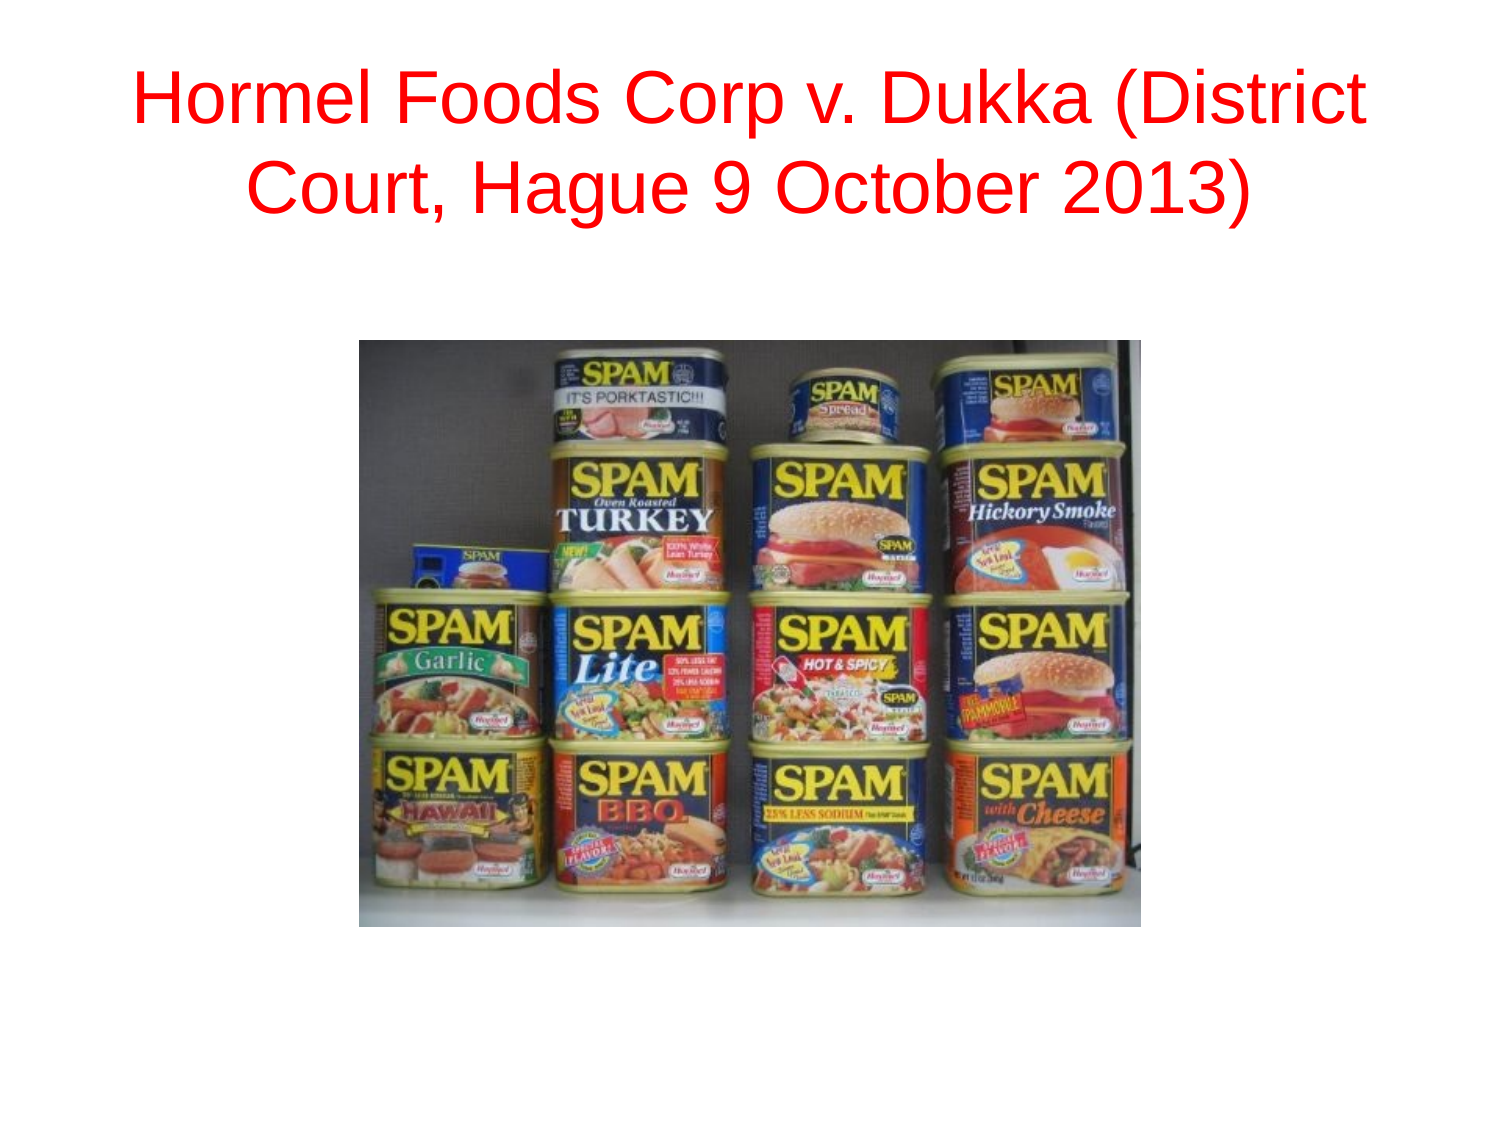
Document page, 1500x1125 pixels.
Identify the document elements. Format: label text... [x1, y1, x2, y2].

title Hormel Foods Corp v. Dukka (District Court, Hague 9 October 2013) [74, 44, 1426, 233]
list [359, 340, 1141, 927]
